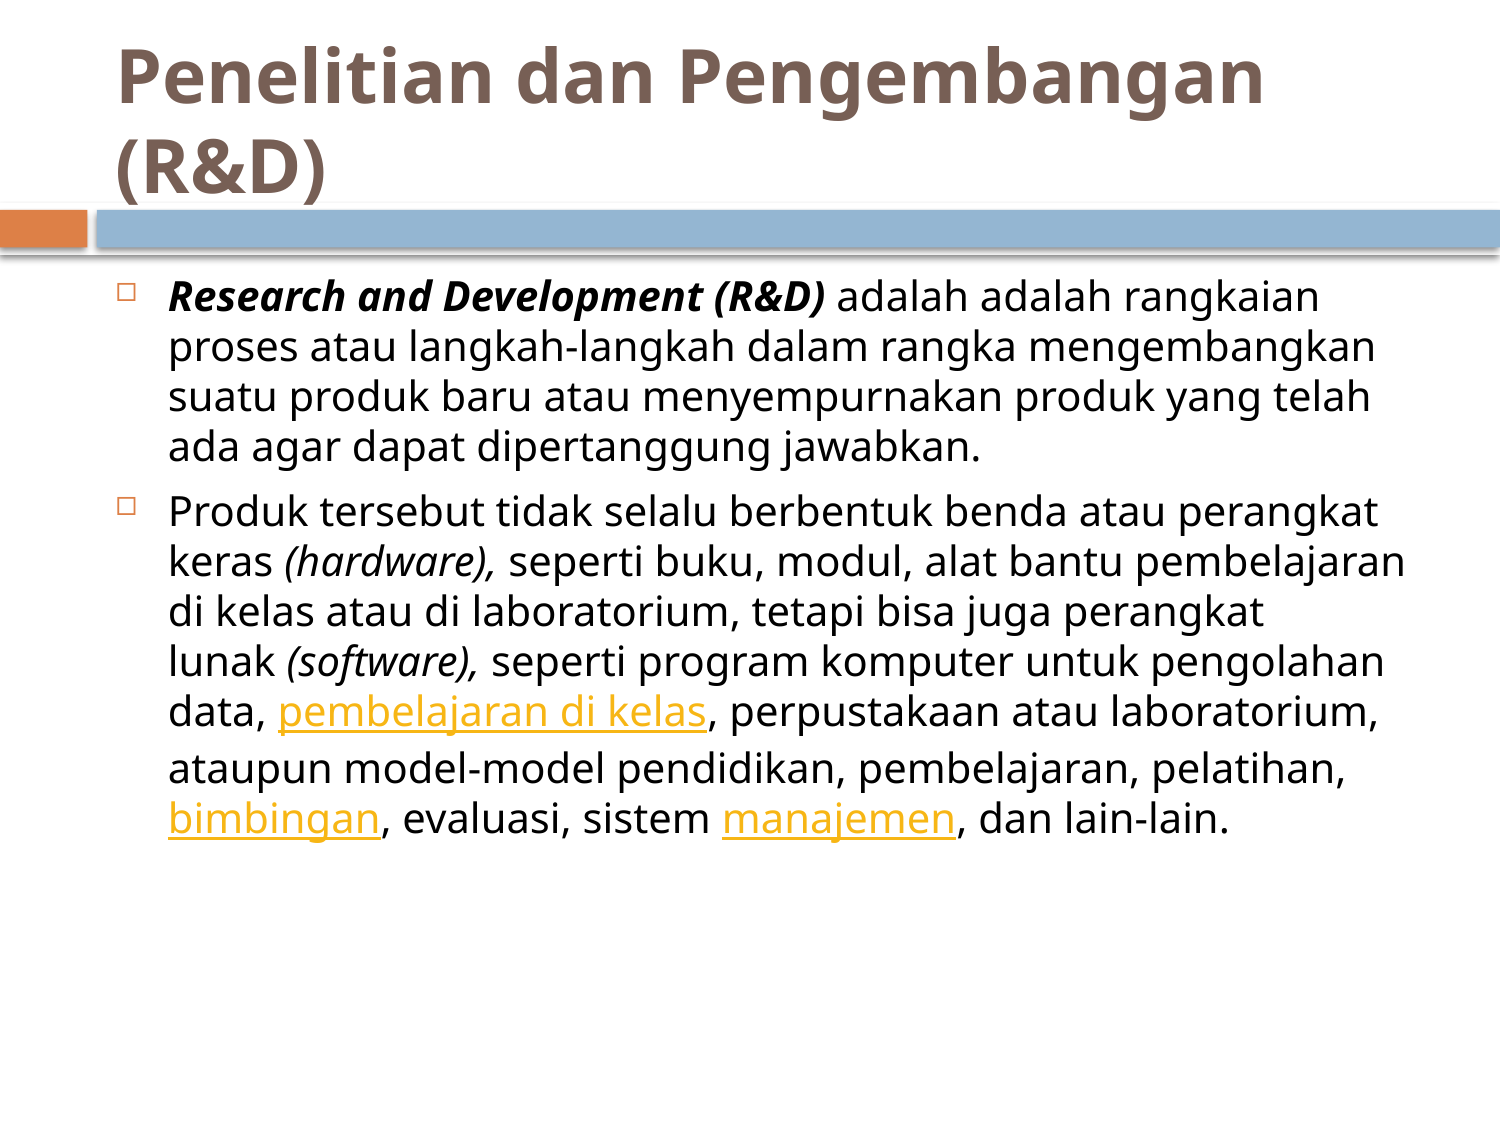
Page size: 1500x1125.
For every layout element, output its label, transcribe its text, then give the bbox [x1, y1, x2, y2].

title Penelitian dan Pengembangan (R&D) [100, 37, 1439, 201]
list Research and Development (R&D) adalah adalah rangkaian proses atau langkah-langkah dalam rangka mengembangkan suatu produk baru atau menyempurnakan produk yang telah ada agar dapat dipertanggung jawabkan. Produk tersebut tidak selalu berbentuk benda atau perangkat keras (hardware), seperti buku, modul, alat bantu pembelajaran di kelas atau di laboratorium, tetapi bisa juga perangkat lunak (software), seperti program komputer untuk pengolahan data, pembelajaran di kelas, perpustakaan atau laboratorium, ataupun model-model pendidikan, pembelajaran, pelatihan, bimbingan, evaluasi, sistem manajemen, dan lain-lain. [100, 262, 1439, 1001]
